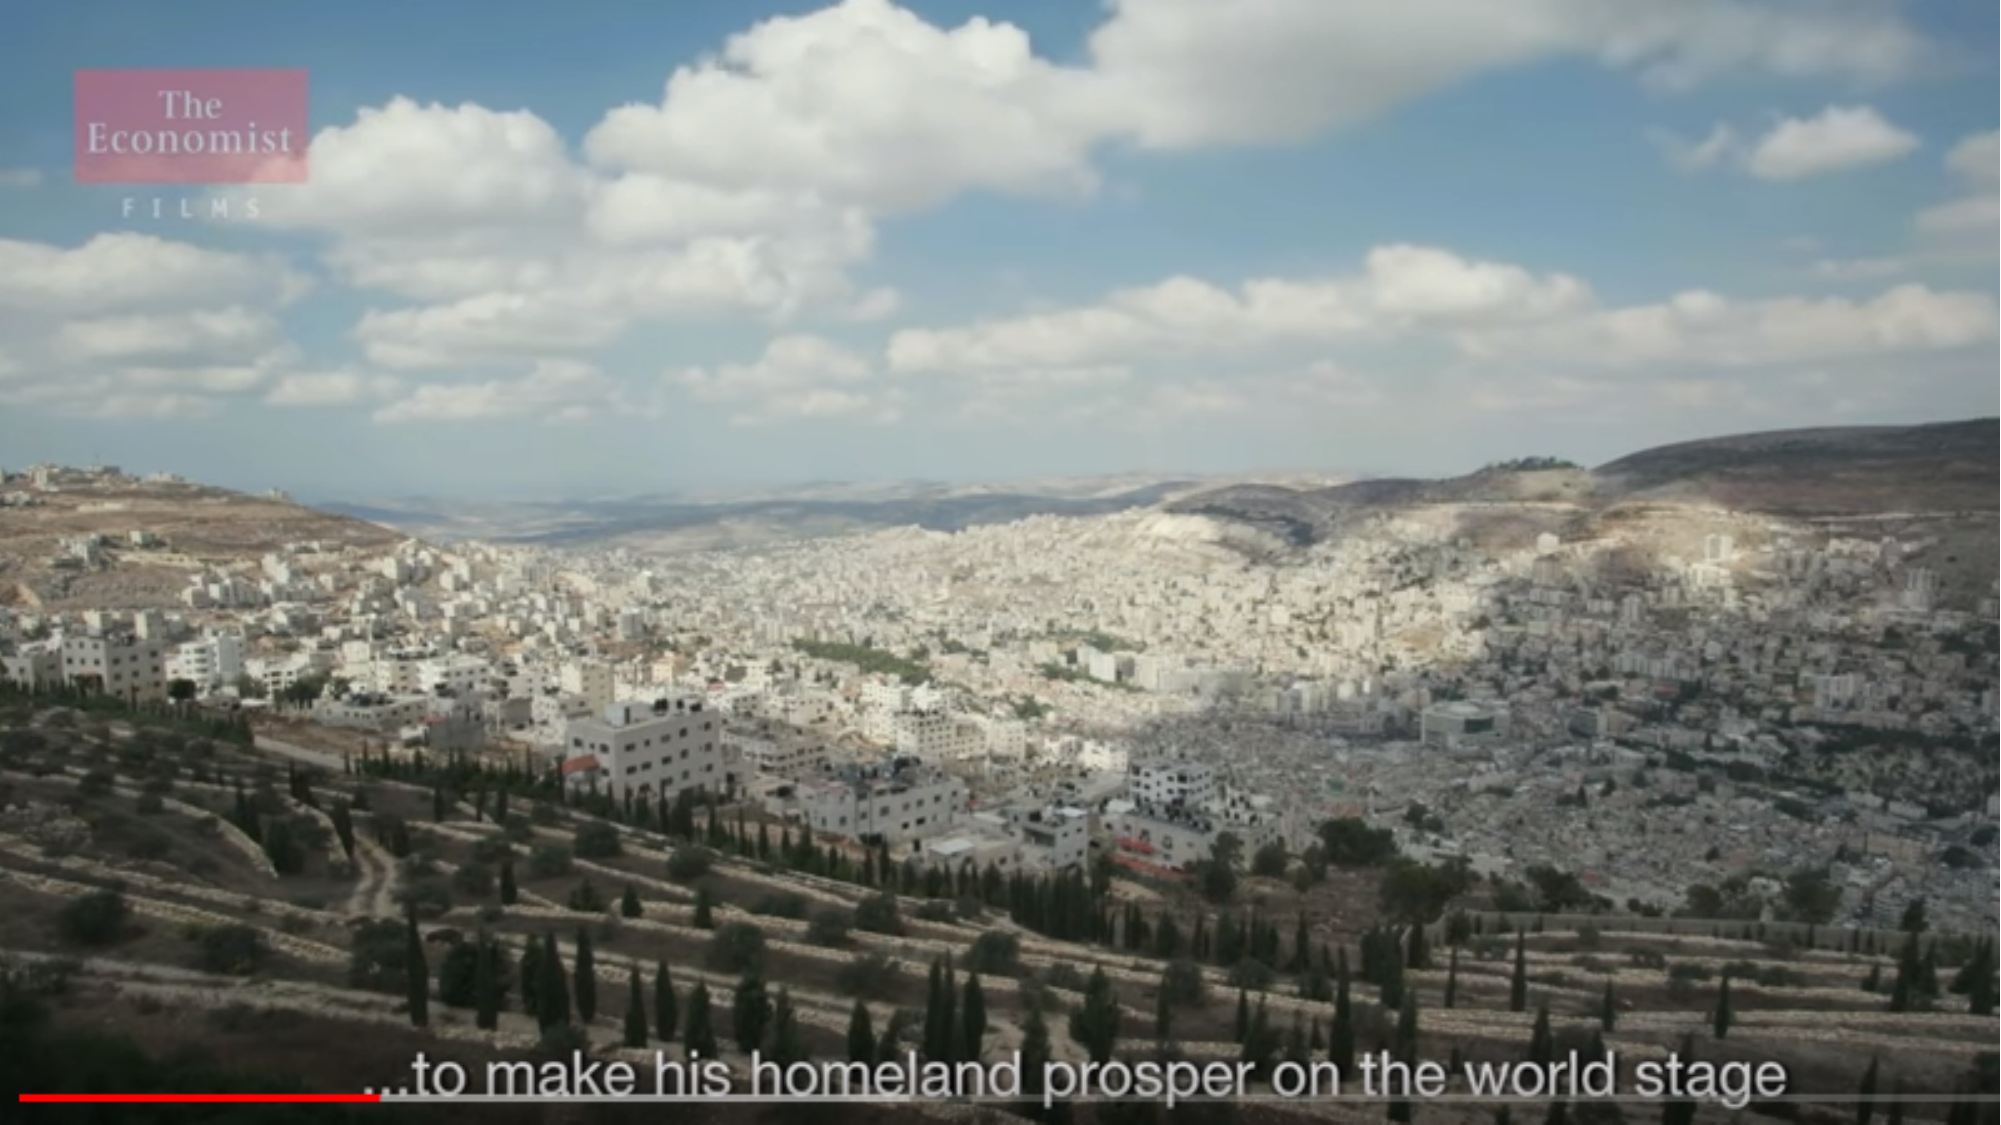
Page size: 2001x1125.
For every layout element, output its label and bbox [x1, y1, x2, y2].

list [0, 0, 2000, 1125]
